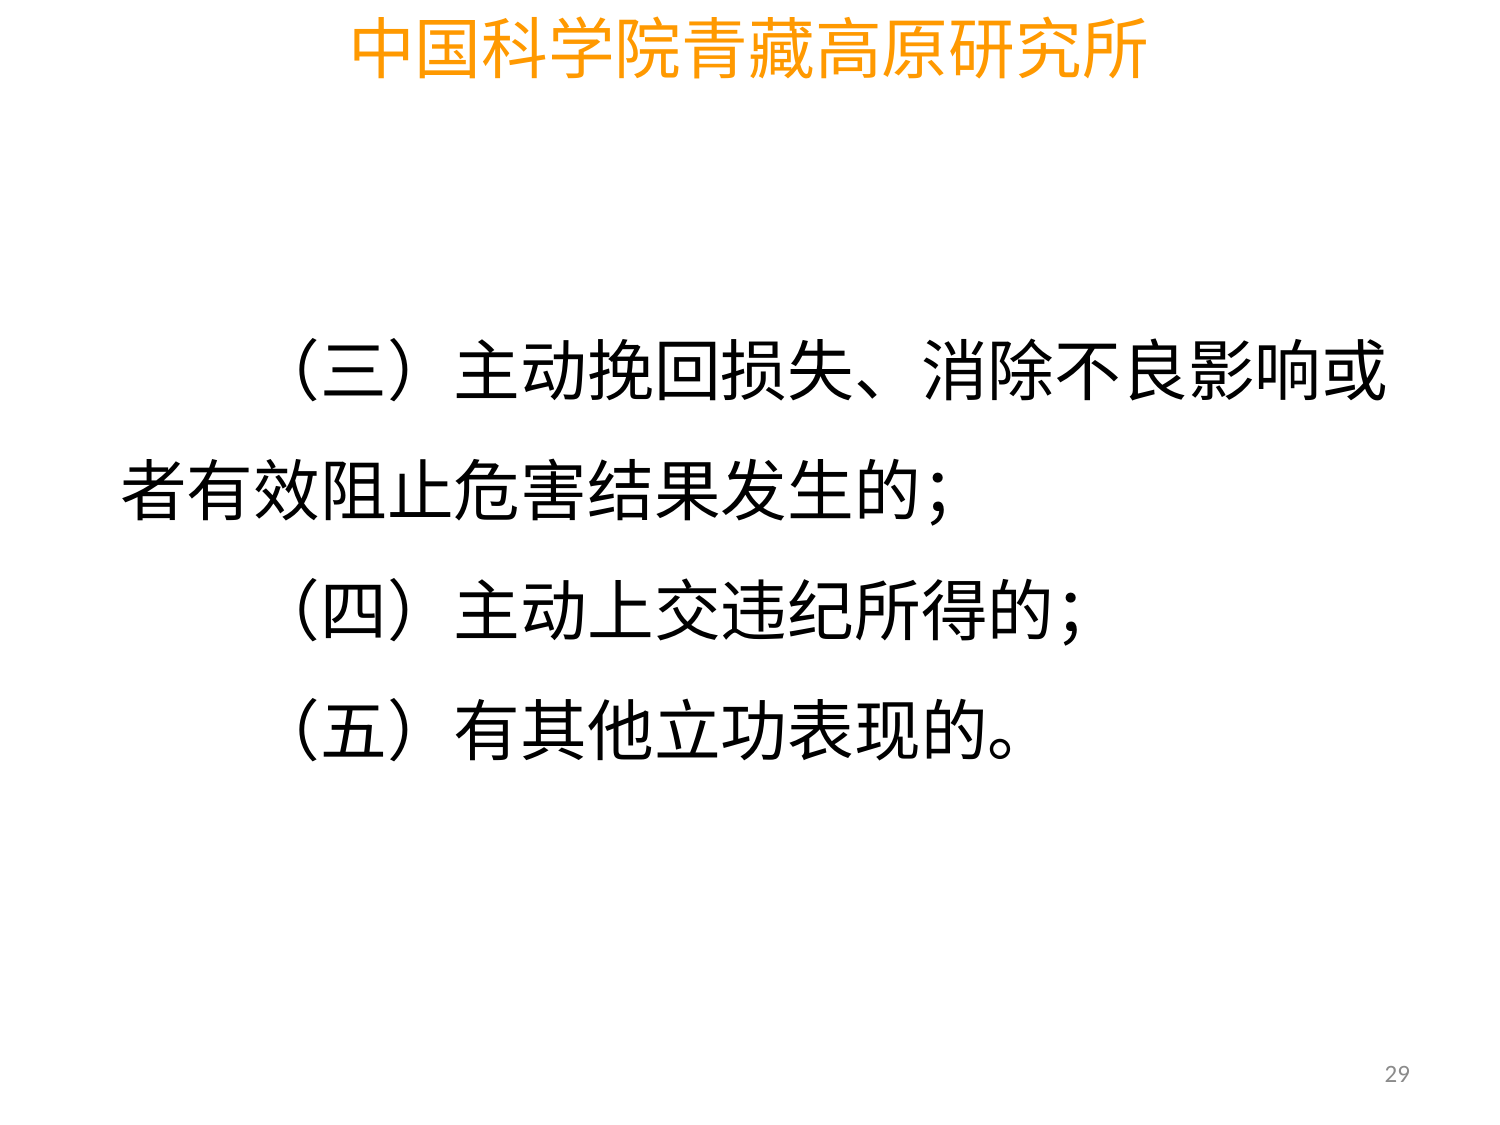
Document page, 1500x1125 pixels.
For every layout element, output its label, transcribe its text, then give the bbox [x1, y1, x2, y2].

text_box （三）主动挽回损失、消除不良影响或者有效阻止危害结果发生的； （四）主动上交违纪所得的； （五）有其他立功表现的。 [105, 281, 1430, 776]
slide_number 29 [1074, 1042, 1425, 1103]
